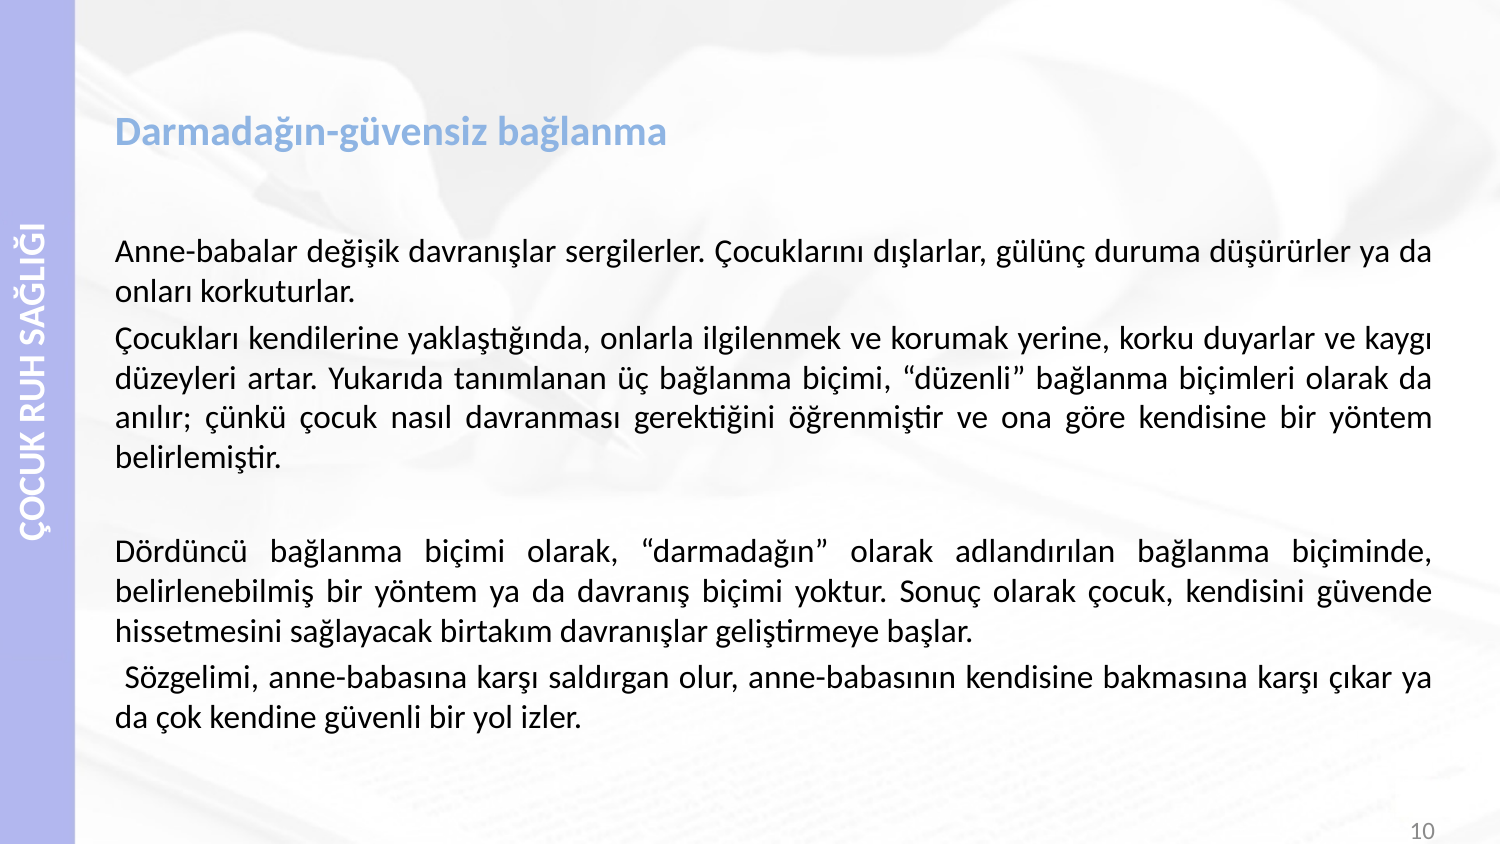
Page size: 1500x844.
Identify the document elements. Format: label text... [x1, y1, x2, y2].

title Darmadağın-güvensiz bağlanma [99, 58, 1450, 200]
picture [0, 0, 1500, 844]
list Anne-babalar değişik davranışlar sergilerler. Çocuklarını dışlarlar, gülünç duruma düşürürler ya da onları korkuturlar. Çocukları kendilerine yaklaştığında, onlarla ilgilenmek ve korumak yerine, korku duyarlar ve kaygı düzeyleri artar. Yukarıda tanımlanan üç bağlanma biçimi, “düzenli” bağlanma biçimleri olarak da anılır; çünkü çocuk nasıl davranması gerektiğini öğrenmiştir ve ona göre kendisine bir yöntem belirlemiştir. Dördüncü bağlanma biçimi olarak, “darmadağın” olarak adlandırılan bağlanma biçiminde, belirlenebilmiş bir yöntem ya da davranış biçimi yoktur. Sonuç olarak çocuk, kendisini güvende hissetmesini sağlayacak birtakım davranışlar geliştirmeye başlar. Sözgelimi, anne-babasına karşı saldırgan olur, anne-babasının kendisine bakmasına karşı çıkar ya da çok kendine güvenli bir yol izler. [99, 221, 1450, 779]
